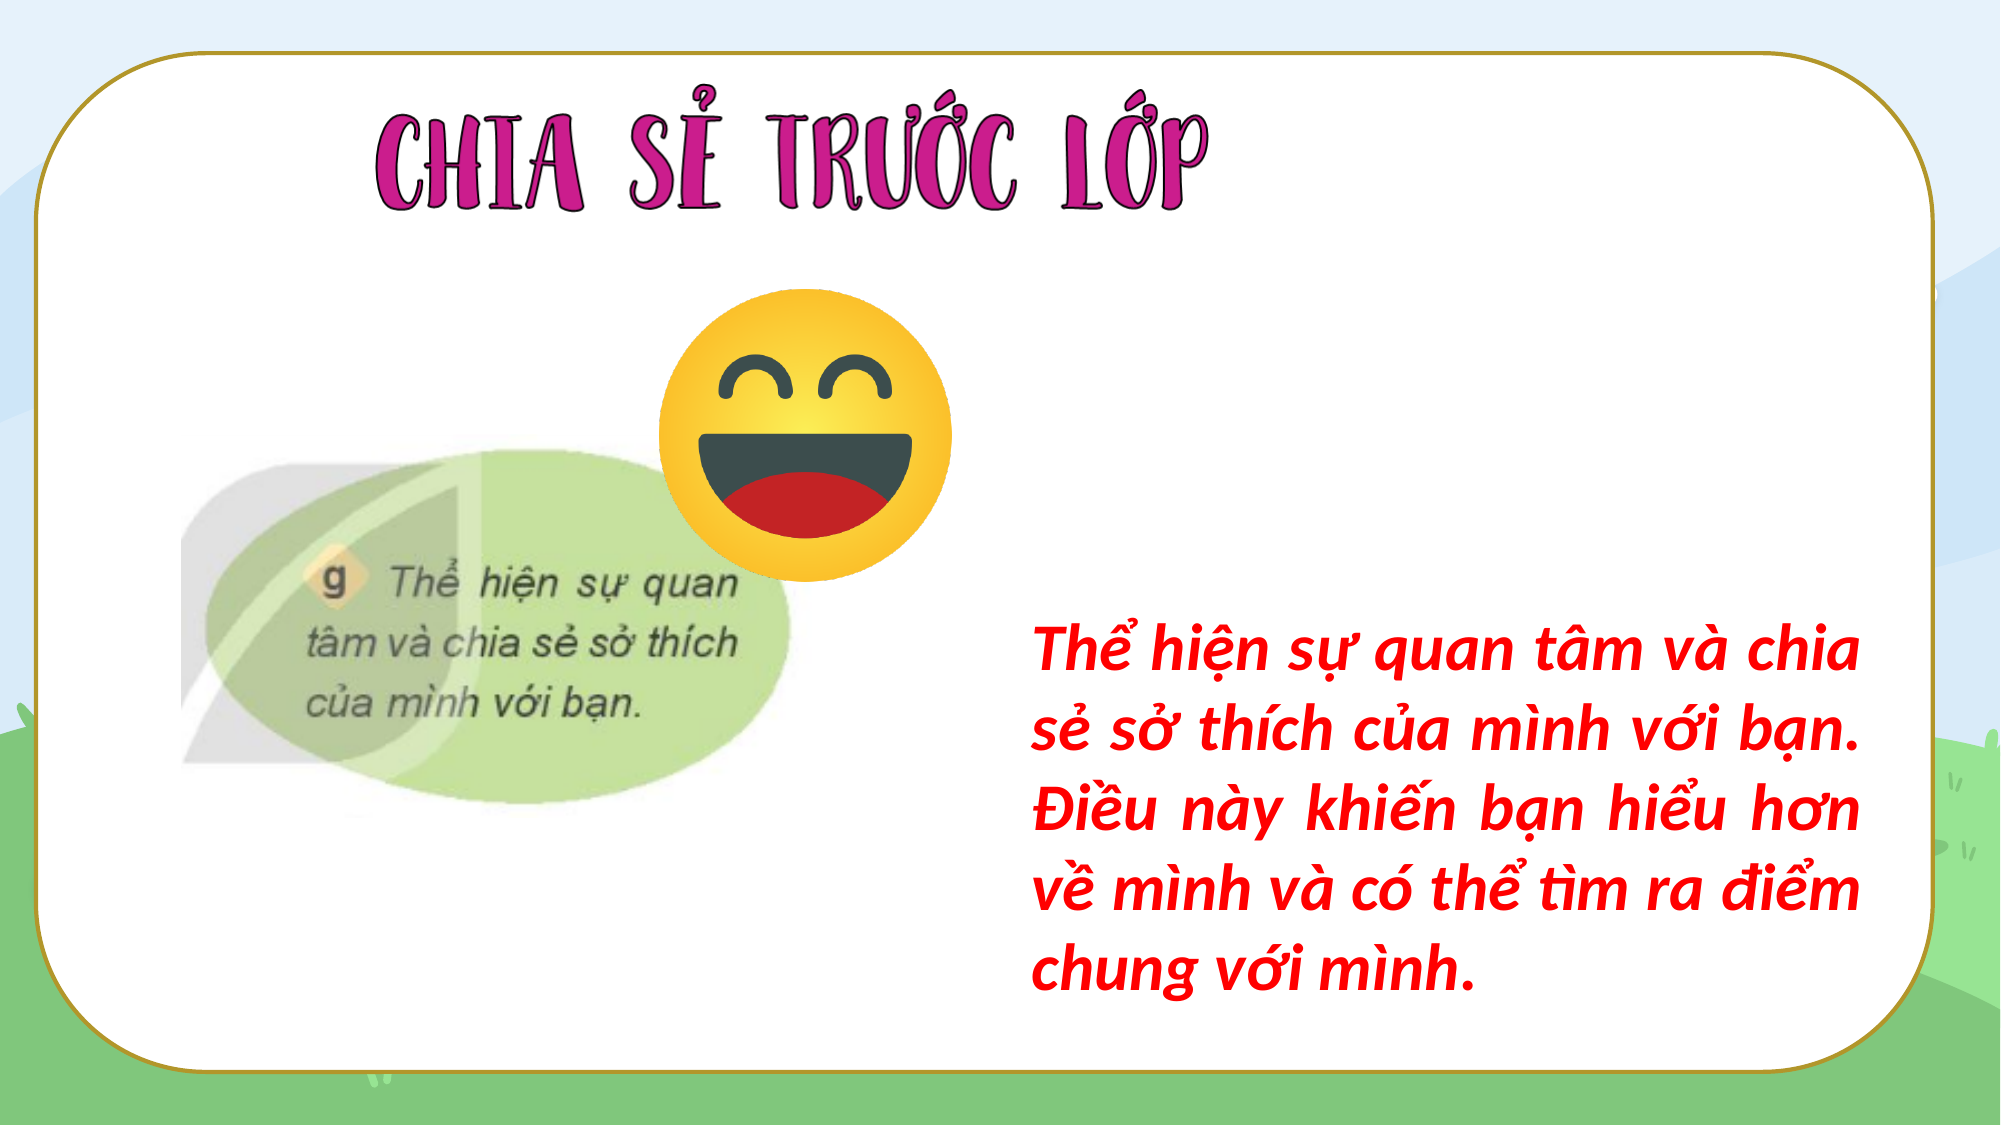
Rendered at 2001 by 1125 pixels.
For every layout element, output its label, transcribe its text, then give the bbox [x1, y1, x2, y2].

picture [331, 82, 1253, 252]
text_box Thể hiện sự quan tâm và chia sẻ sở thích của mình với bạn. Điều này khiến bạn hiểu hơn về mình và có thể tìm ra điểm chung với mình. [1017, 596, 1879, 1012]
picture [180, 276, 964, 818]
text_box [33, 51, 1935, 1075]
